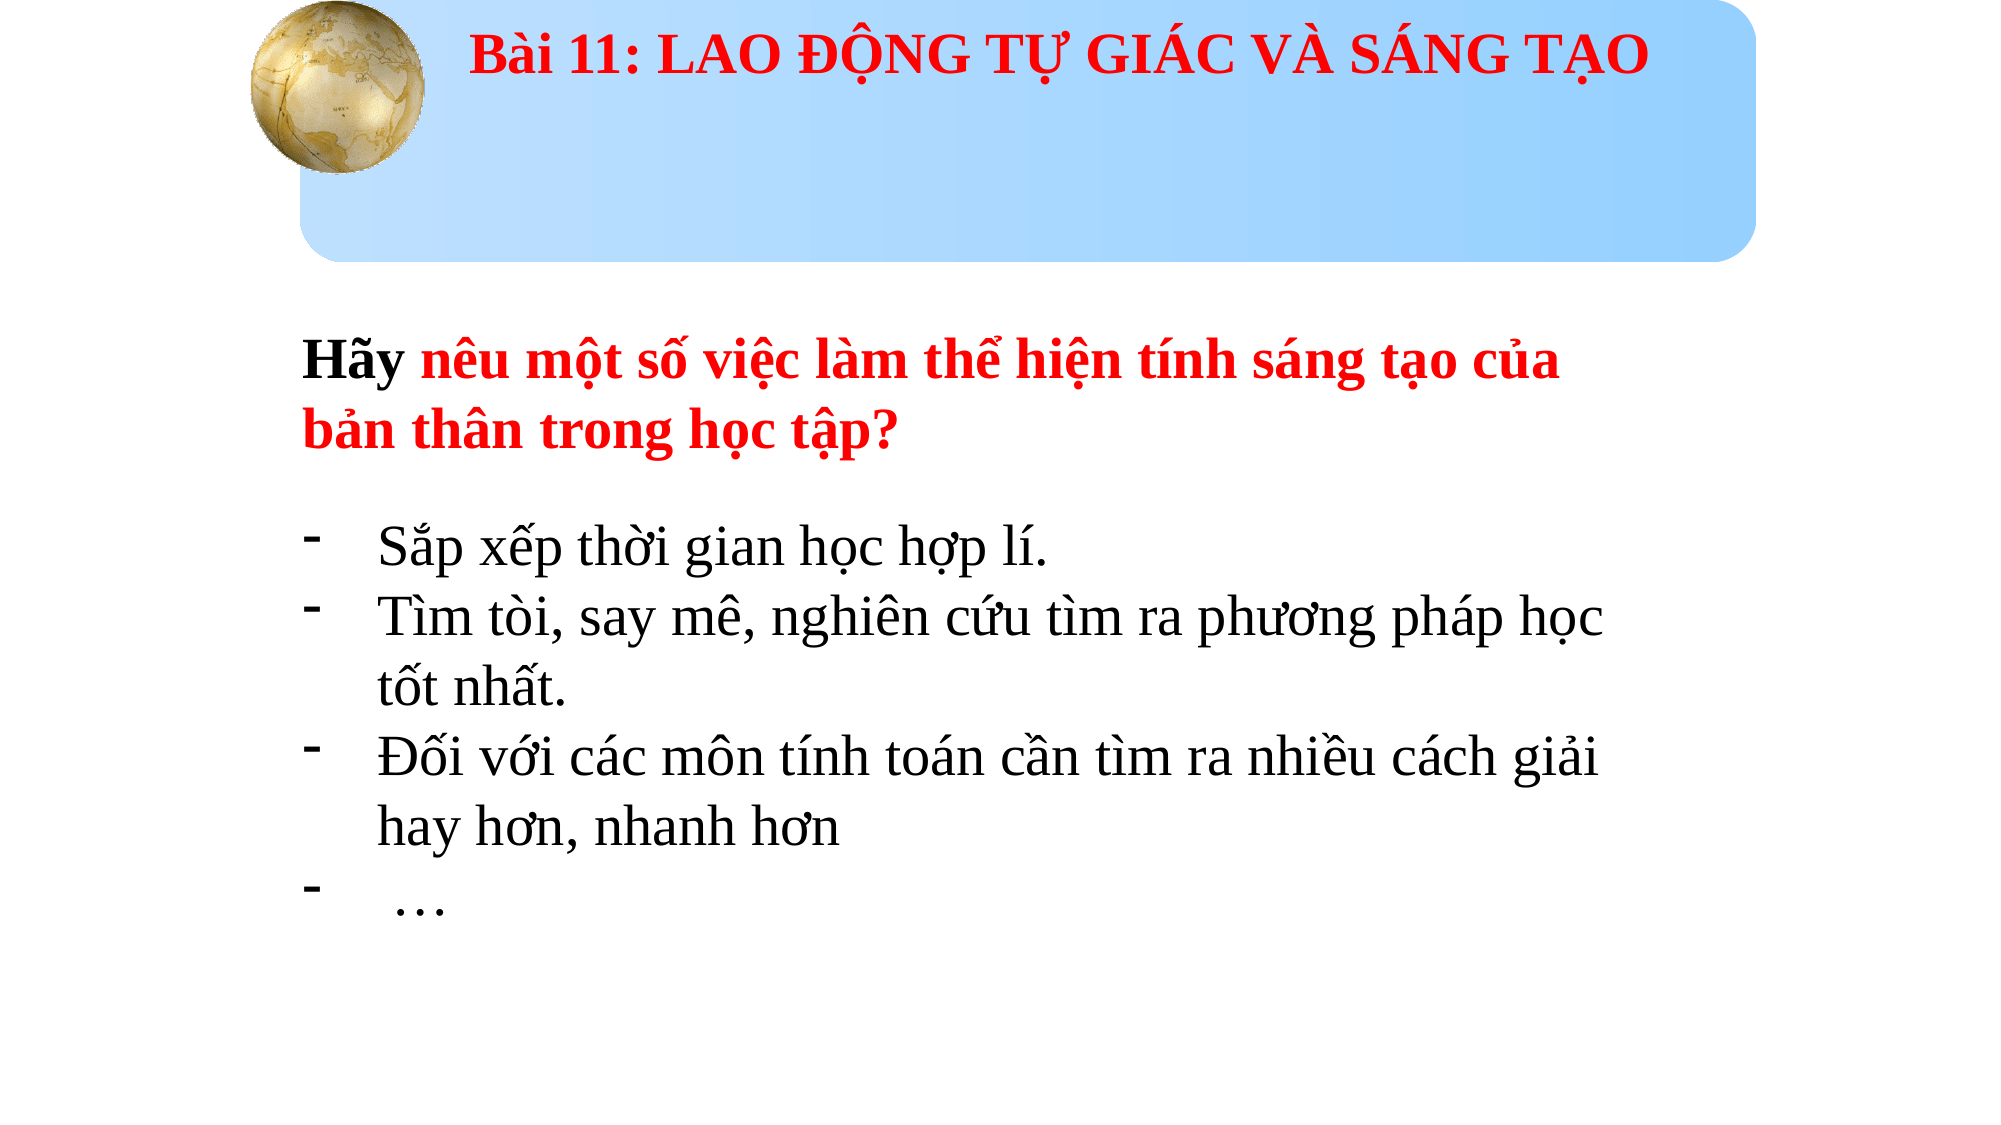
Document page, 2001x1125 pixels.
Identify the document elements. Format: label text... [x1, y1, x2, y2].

text_box Hãy nêu một số việc làm thể hiện tính sáng tạo của bản thân trong học tập? [287, 312, 1675, 468]
text_box Sắp xếp thời gian học hợp lí. Tìm tòi, say mê, nghiên cứu tìm ra phương pháp học tốt nhất. Đối với các môn tính toán cần tìm ra nhiều cách giải hay hơn, nhanh hơn … [287, 499, 1688, 935]
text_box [299, 0, 1757, 263]
picture [249, 0, 426, 176]
